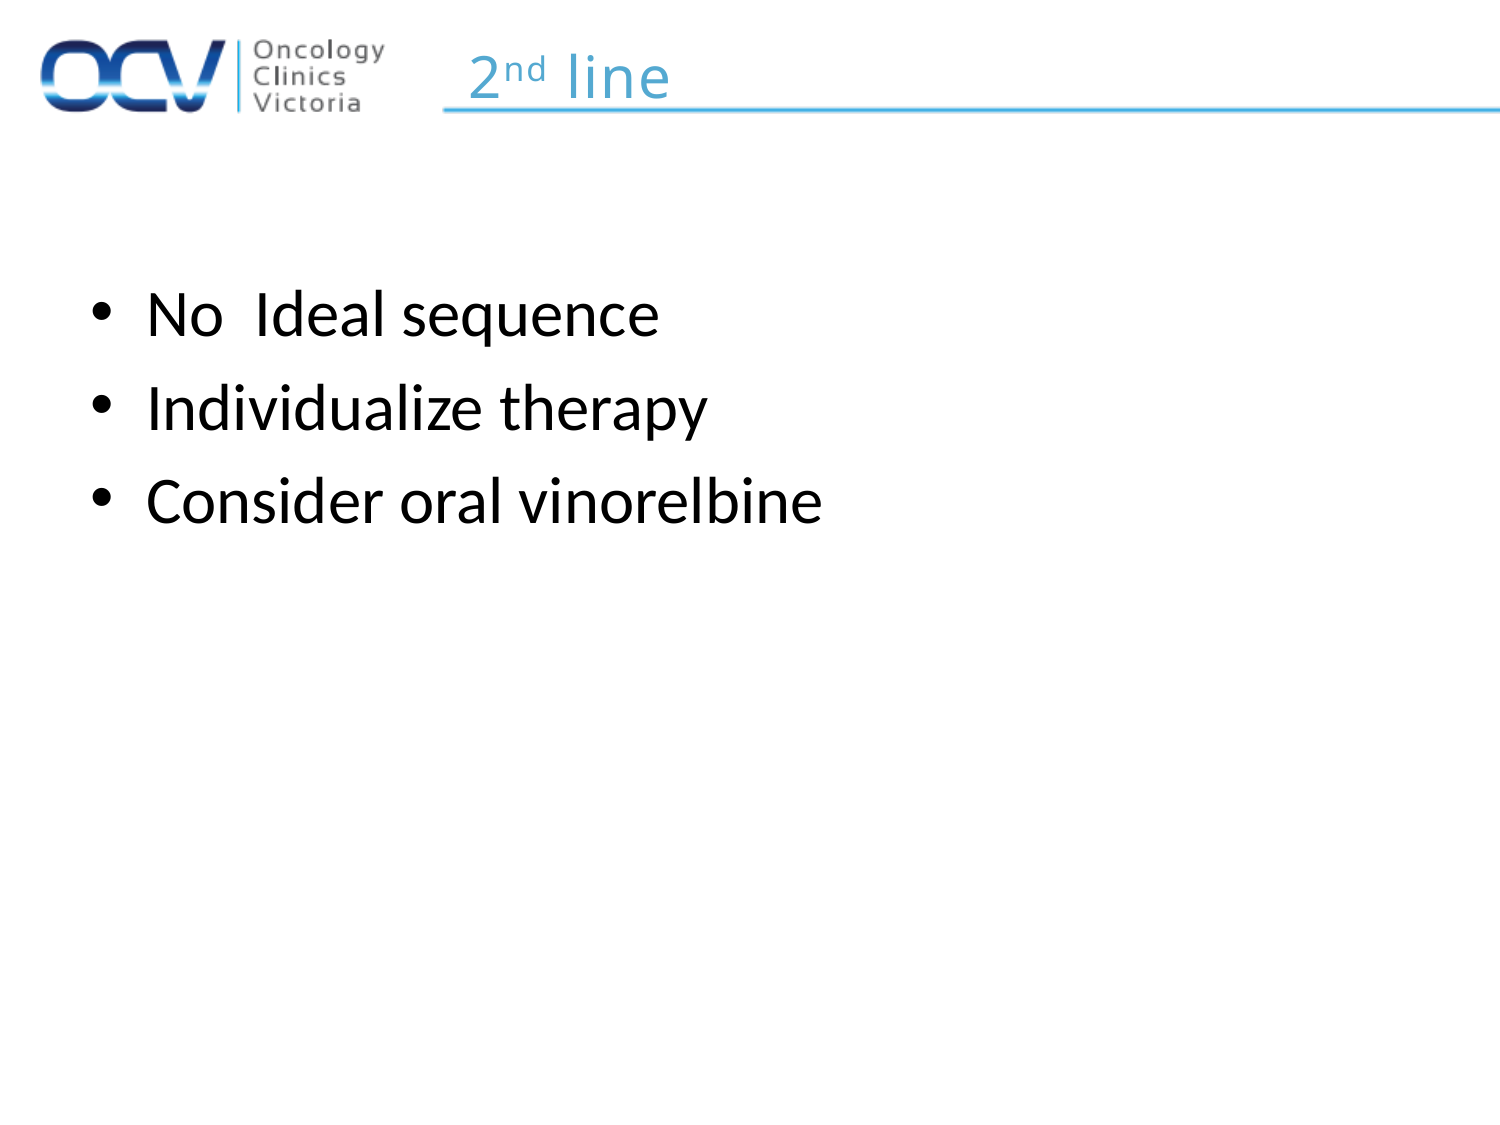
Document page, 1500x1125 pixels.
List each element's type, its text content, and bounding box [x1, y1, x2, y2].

list No Ideal sequence Individualize therapy Consider oral vinorelbine [75, 262, 1425, 1005]
picture [0, 0, 1500, 187]
